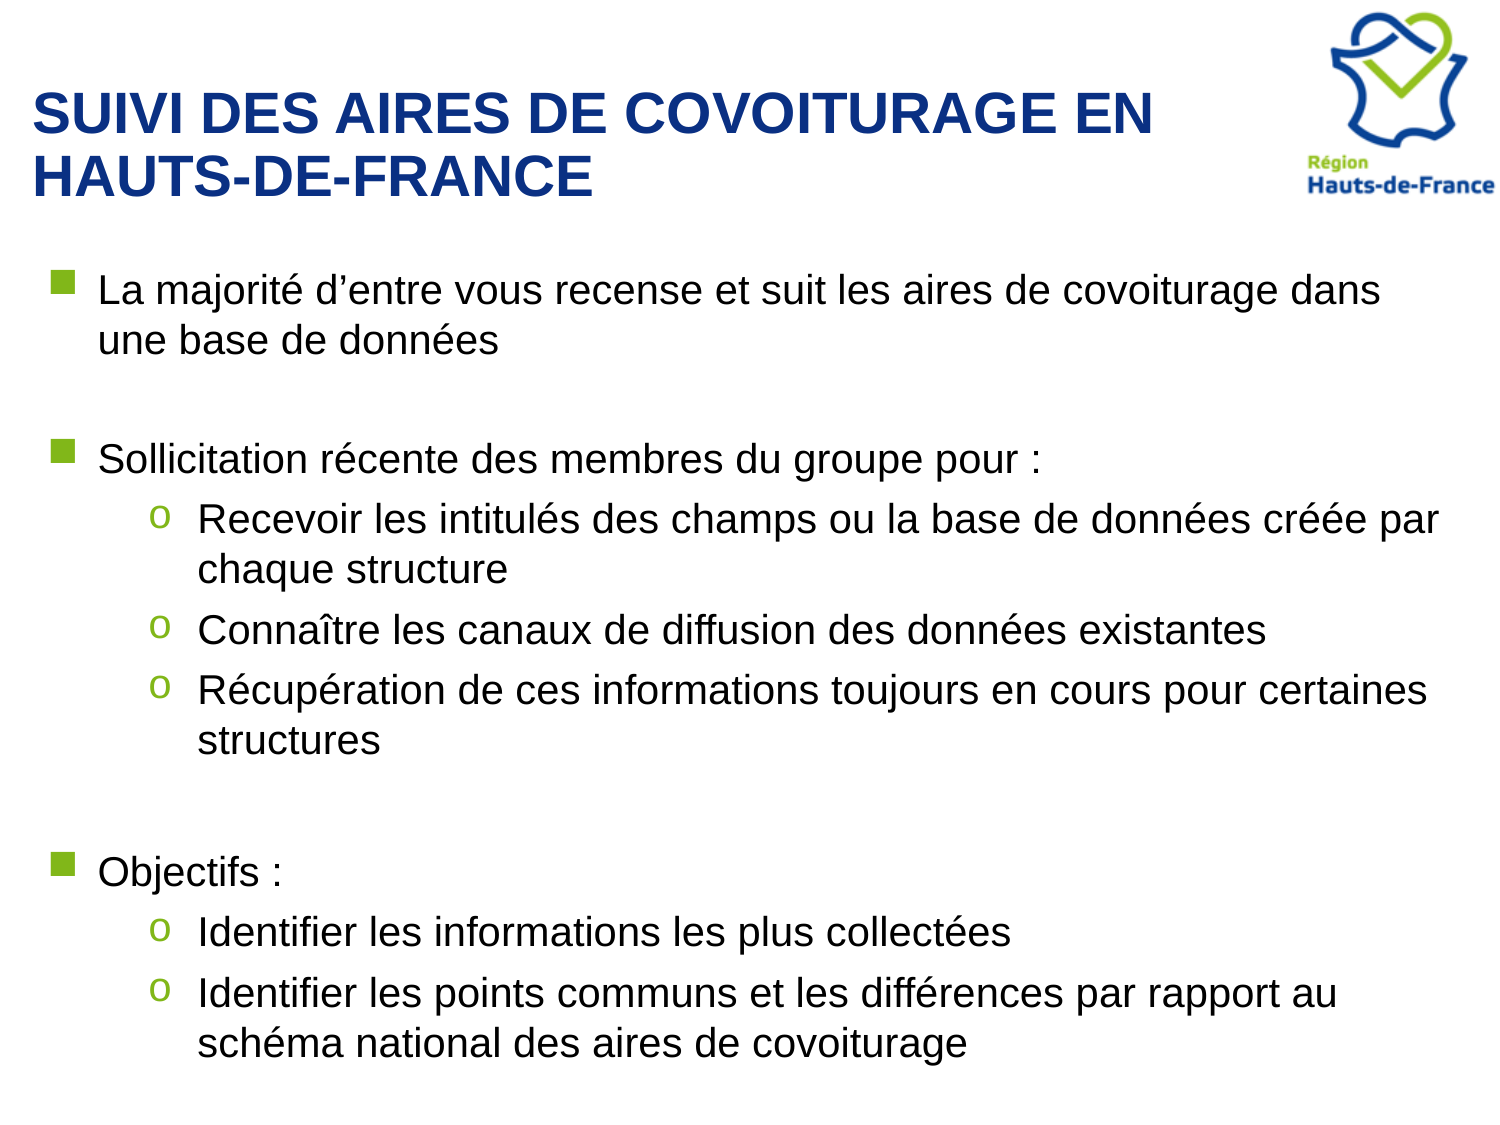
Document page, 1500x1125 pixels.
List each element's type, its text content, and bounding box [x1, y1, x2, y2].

list La majorité d’entre vous recense et suit les aires de covoiturage dans une base de données Sollicitation récente des membres du groupe pour : Recevoir les intitulés des champs ou la base de données créée par chaque structure Connaître les canaux de diffusion des données existantes Récupération de ces informations toujours en cours pour certaines structures Objectifs : Identifier les informations les plus collectées Identifier les points communs et les différences par rapport au schéma national des aires de covoiturage [32, 255, 1465, 1085]
picture [1295, 0, 1500, 207]
title SUIVI DES AIRES DE COVOITURAGE EN HAUTS-DE-FRANCE [17, 76, 1457, 227]
